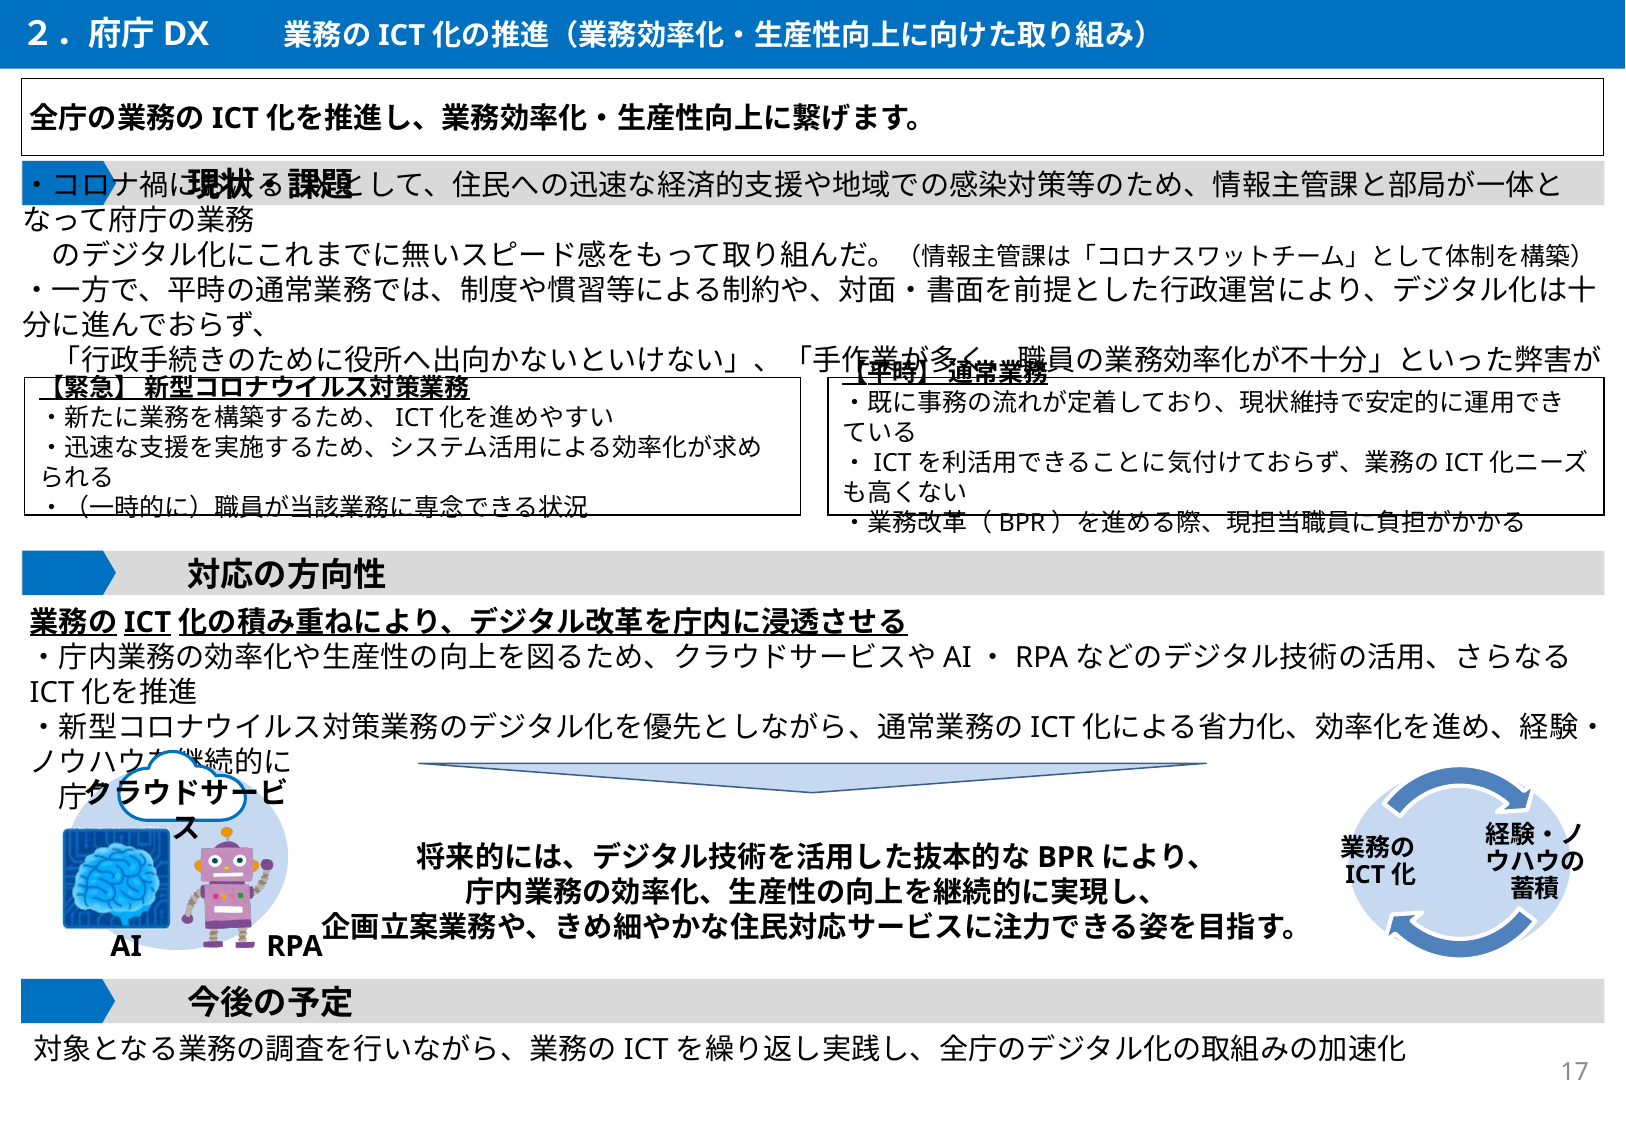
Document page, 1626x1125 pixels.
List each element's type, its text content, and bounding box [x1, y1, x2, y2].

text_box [1320, 751, 1599, 974]
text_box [20, 160, 1605, 206]
text_box [147, 749, 208, 766]
text_box ２．府庁DX 業務のICT化の推進（業務効率化・生産性向上に向けた取り組み） [0, 0, 1625, 71]
text_box 将来的には、デジタル技術を活用した抜本的なBPRにより、 庁内業務の効率化、生産性の向上を継続的に実現し、 企画立案業務や、きめ細やかな住民対応サービスに注力できる姿を目指す。 [285, 831, 1315, 951]
picture [174, 824, 280, 953]
text_box [285, 852, 289, 879]
text_box RPA [233, 920, 356, 970]
text_box 対象となる業務の調査を行いながら、業務のICTを繰り返し実践し、全庁のデジタル化の取組みの加速化 [24, 1033, 1609, 1074]
text_box ・コロナ禍におけるDXとして、住民への迅速な経済的支援や地域での感染対策等のため、情報主管課と部局が一体となって府庁の業務 のデジタル化にこれまでに無いスピード感をもって取り組んだ。（情報主管課は「コロナスワットチーム」として体制を構築） ・一方で、平時の通常業務では、制度や慣習等による制約や、対面・書面を前提とした行政運営により、デジタル化は十分に進んでおらず、 「行政手続きのために役所へ出向かないといけない」、「手作業が多く、職員の業務効率化が不十分」といった弊害がある。 [14, 206, 1616, 371]
picture [60, 822, 173, 937]
text_box 【緊急】 新型コロナウイルス対策業務 ・新たに業務を構築するため、ICT化を進めやすい ・迅速な支援を実施するため、システム活用による効率化が求められる ・（一時的に）職員が当該業務に専念できる状況 [24, 377, 801, 516]
text_box [416, 761, 1209, 795]
text_box 全庁の業務のICT化を推進し、業務効率化・生産性向上に繋げます。 [21, 78, 1604, 156]
text_box 業務のICT化の積み重ねにより、デジタル改革を庁内に浸透させる ・庁内業務の効率化や生産性の向上を図るため、クラウドサービスやAI・RPAなどのデジタル技術の活用、さらなるICT化を推進 ・新型コロナウイルス対策業務のデジタル化を優先としながら、通常業務のICT化による省力化、効率化を進め、経験・ノウハウを継続的に 庁内に蓄積 [21, 595, 1616, 821]
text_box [20, 550, 1605, 596]
text_box AI [65, 945, 187, 970]
text_box クラウドサービス [56, 766, 317, 852]
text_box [20, 978, 1605, 1024]
slide_number 17 [1224, 1042, 1604, 1103]
text_box 【平時】 通常業務 ・既に事務の流れが定着しており、現状維持で安定的に運用できている ・ICTを利活用できることに気付けておらず、業務のICT化ニーズも高くない ・業務改革（BPR）を進める際、現担当職員に負担がかかる [827, 377, 1604, 516]
